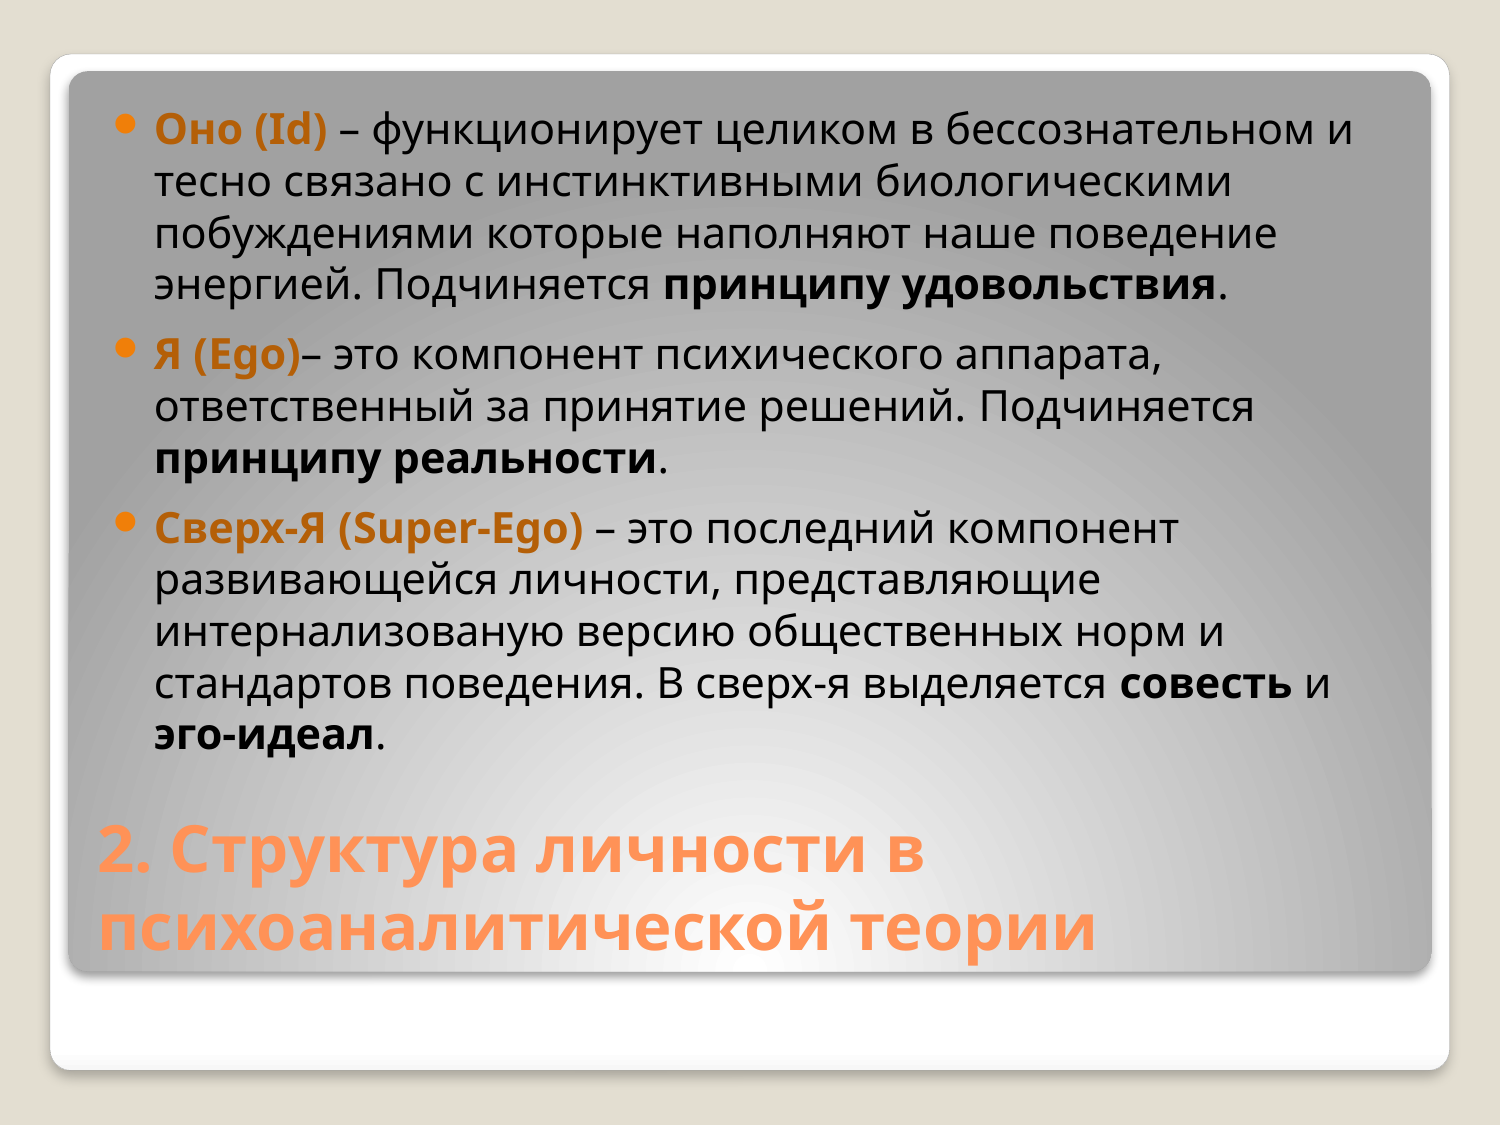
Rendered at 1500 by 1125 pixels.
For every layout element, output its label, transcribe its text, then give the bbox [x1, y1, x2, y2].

title 2. Структура личности в психоаналитической теории [82, 798, 1425, 972]
list Оно (Id) – функционирует целиком в бессознательном и тесно связано с инстинктивными биологическими побуждениями которые наполняют наше поведение энергией. Подчиняется принципу удовольствия. Я (Ego)– это компонент психического аппарата, ответственный за принятие решений. Подчиняется принципу реальности. Сверх-Я (Super-Ego) – это последний компонент развивающейся личности, представляющие интернализованую версию общественных норм и стандартов поведения. В сверх-я выделяется совесть и эго-идеал. [82, 86, 1425, 774]
